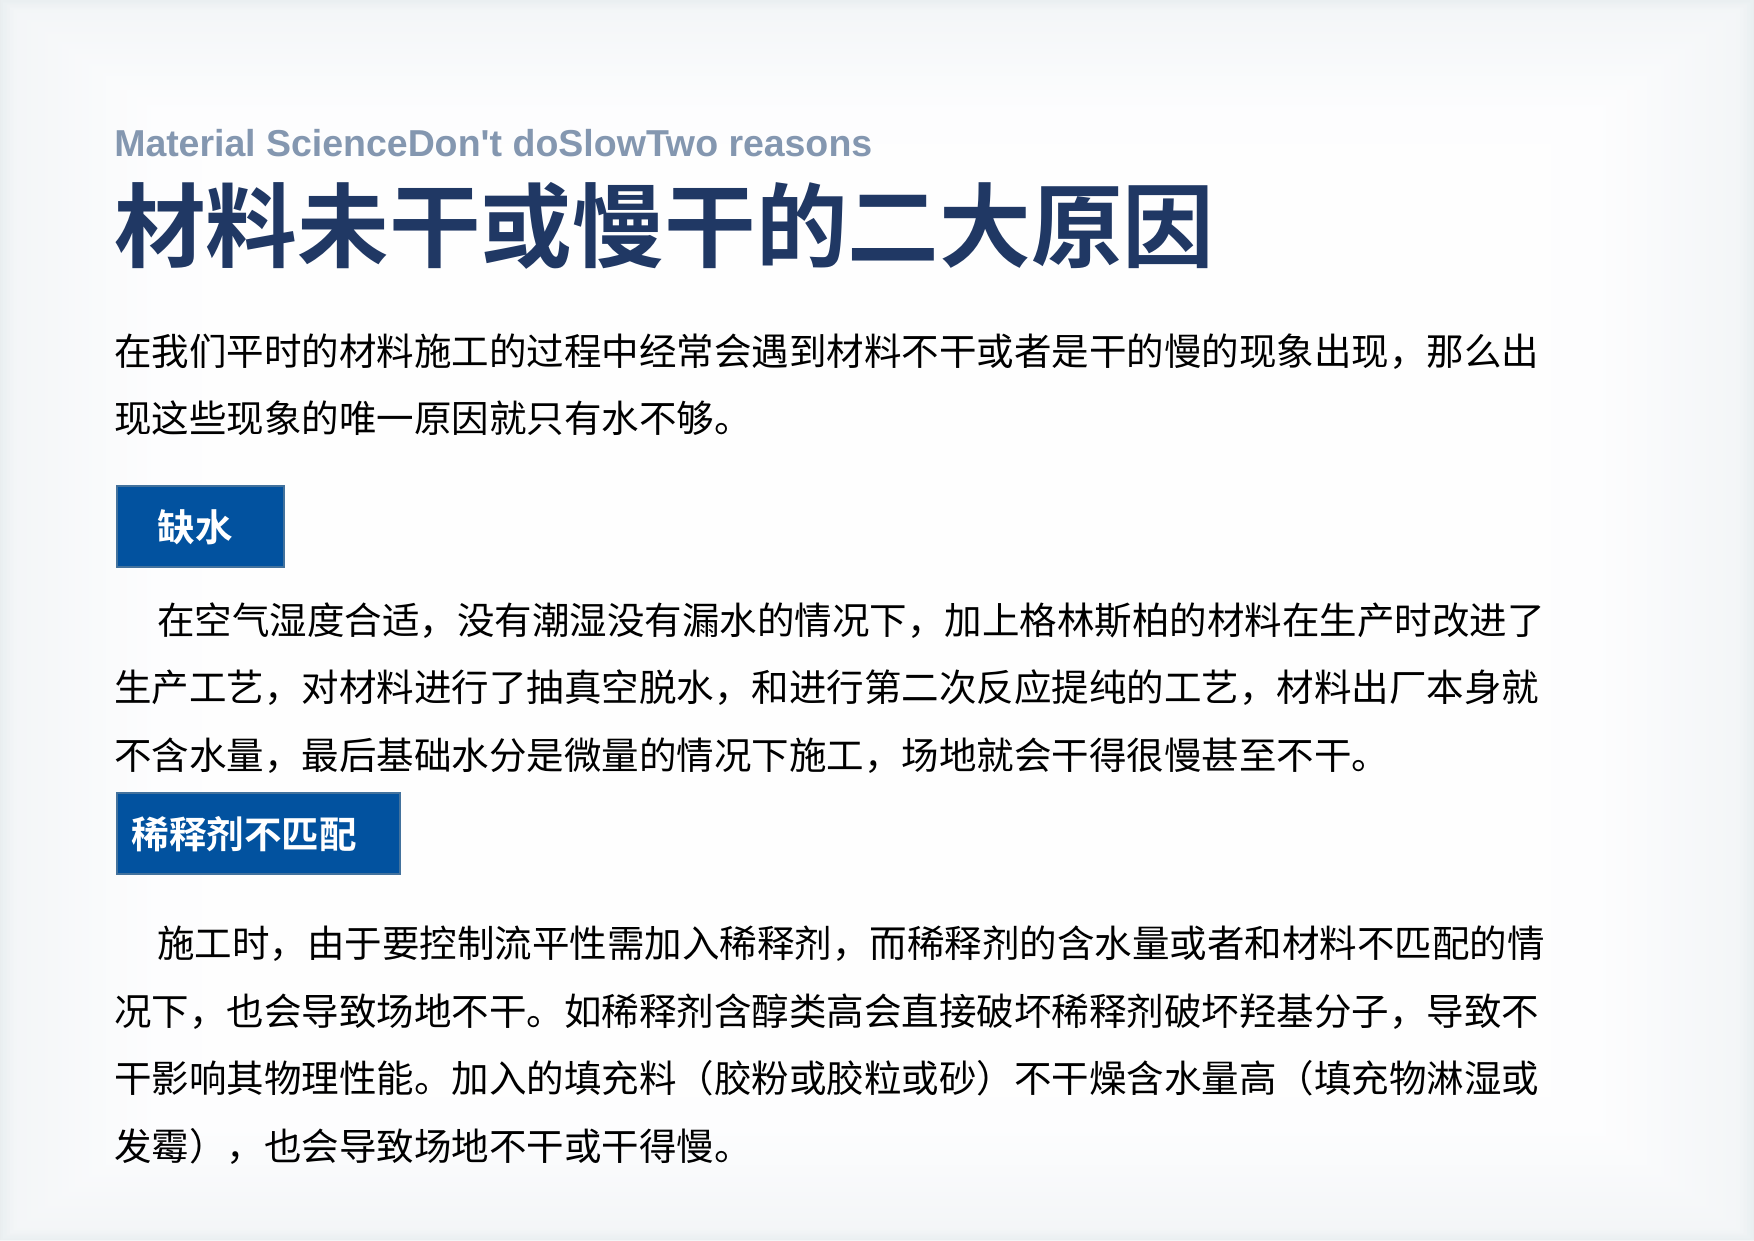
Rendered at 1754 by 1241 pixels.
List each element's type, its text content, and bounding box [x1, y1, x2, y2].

text_box 缺水 [116, 485, 285, 566]
text_box 在我们平时的材料施工的过程中经常会遇到材料不干或者是干的慢的现象出现，那么出现这些现象的唯一原因就只有水不够。 [99, 298, 1585, 448]
text_box Material ScienceDon't doSlowTwo reasons [99, 111, 1425, 172]
text_box 在空气湿度合适，没有潮湿没有漏水的情况下，加上格林斯柏的材料在生产时改进了生产工艺，对材料进行了抽真空脱水，和进行第二次反应提纯的工艺，材料出厂本身就不含水量，最后基础水分是微量的情况下施工，场地就会干得很慢甚至不干。 [99, 566, 1585, 785]
text_box 施工时，由于要控制流平性需加入稀释剂，而稀释剂的含水量或者和材料不匹配的情况下，也会导致场地不干。如稀释剂含醇类高会直接破坏稀释剂破坏羟基分子，导致不干影响其物理性能。加入的填充料（胶粉或胶粒或砂）不干燥含水量高（填充物淋湿或发霉），也会导致场地不干或干得慢。 [99, 890, 1585, 1176]
text_box 稀释剂不匹配 [116, 792, 401, 875]
picture [0, 0, 1754, 1241]
text_box 材料未干或慢干的二大原因 [99, 161, 1723, 287]
